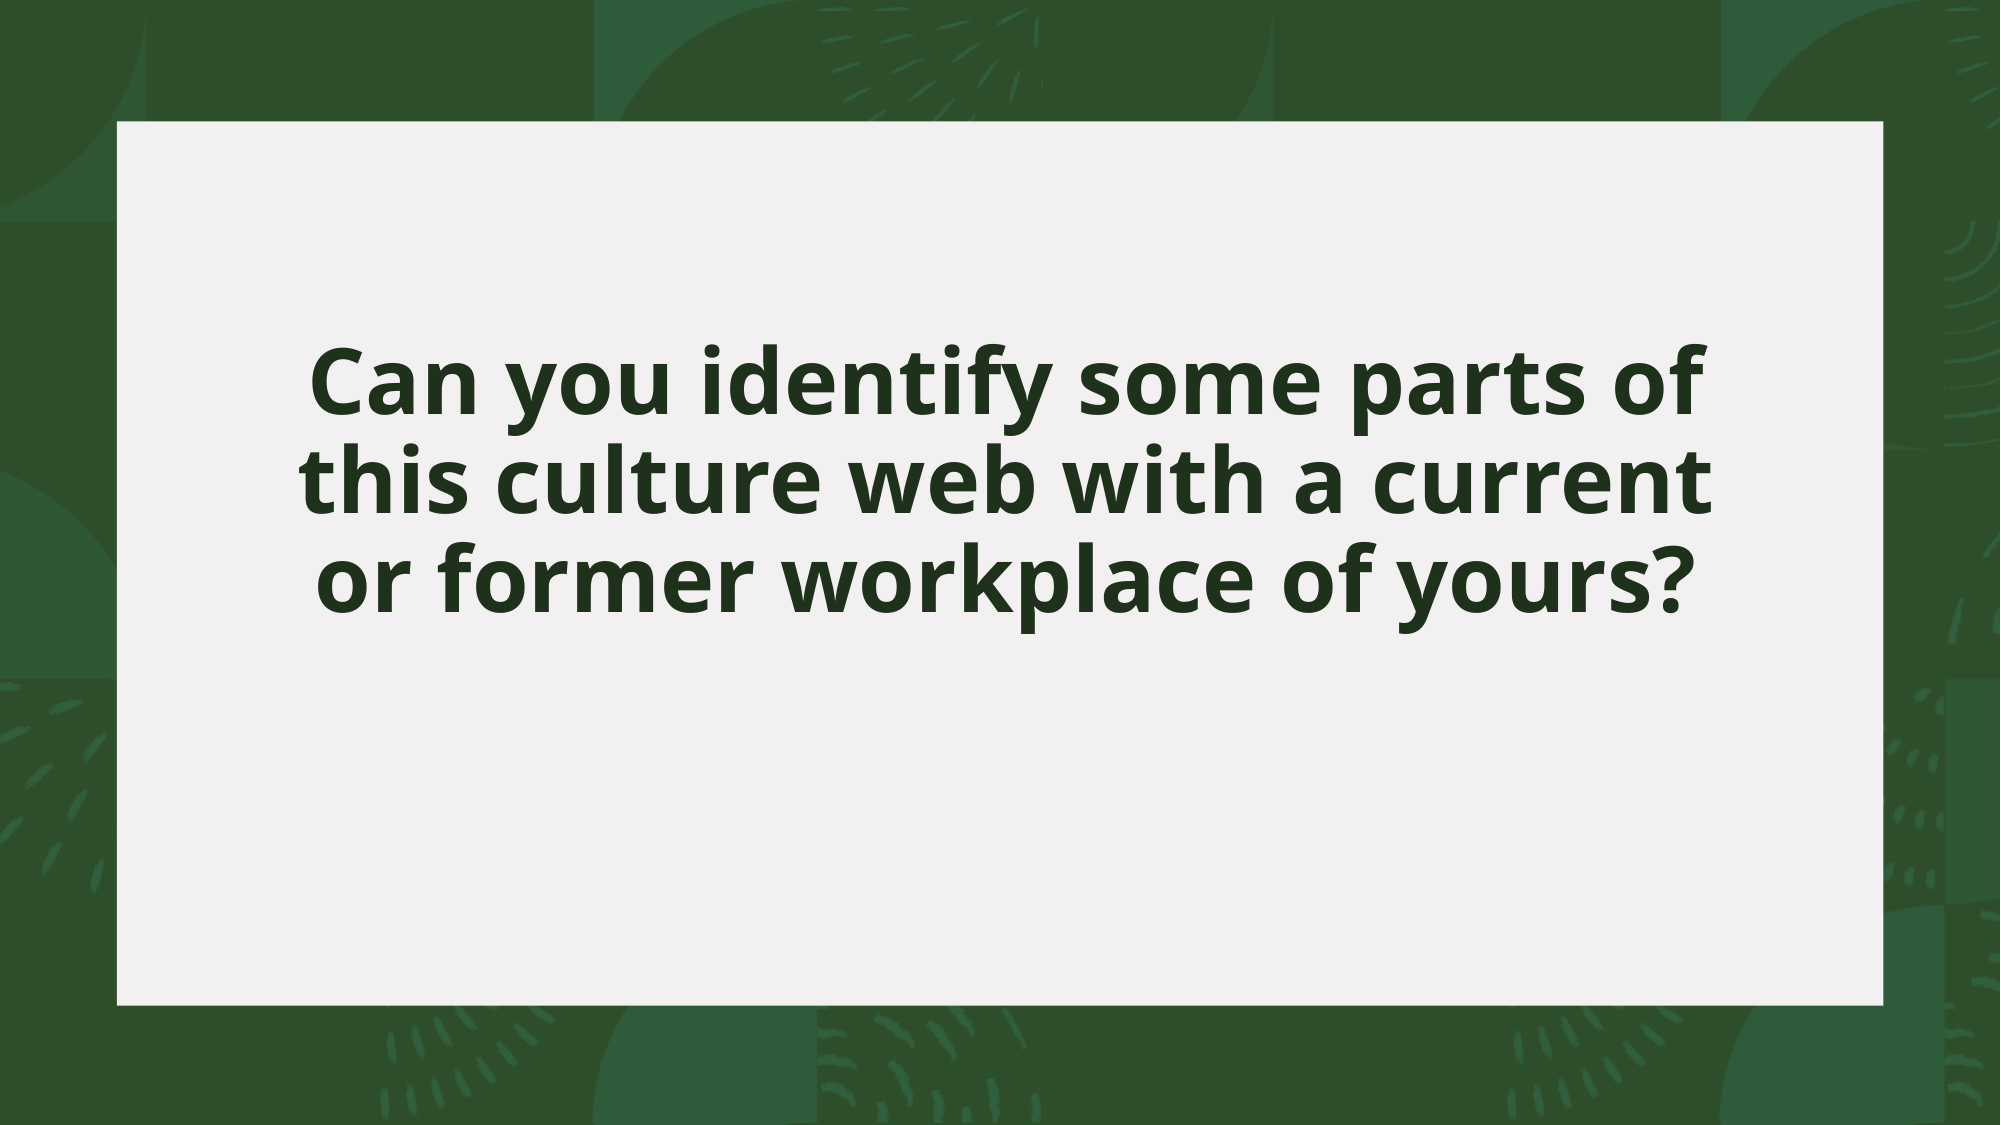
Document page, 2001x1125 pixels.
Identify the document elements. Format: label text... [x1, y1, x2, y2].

title Can you identify some parts of this culture web with a current or former workplace of yours? [262, 229, 1750, 640]
picture [0, 0, 2000, 229]
text_box [116, 229, 1884, 1007]
text_box [0, 229, 2000, 1125]
